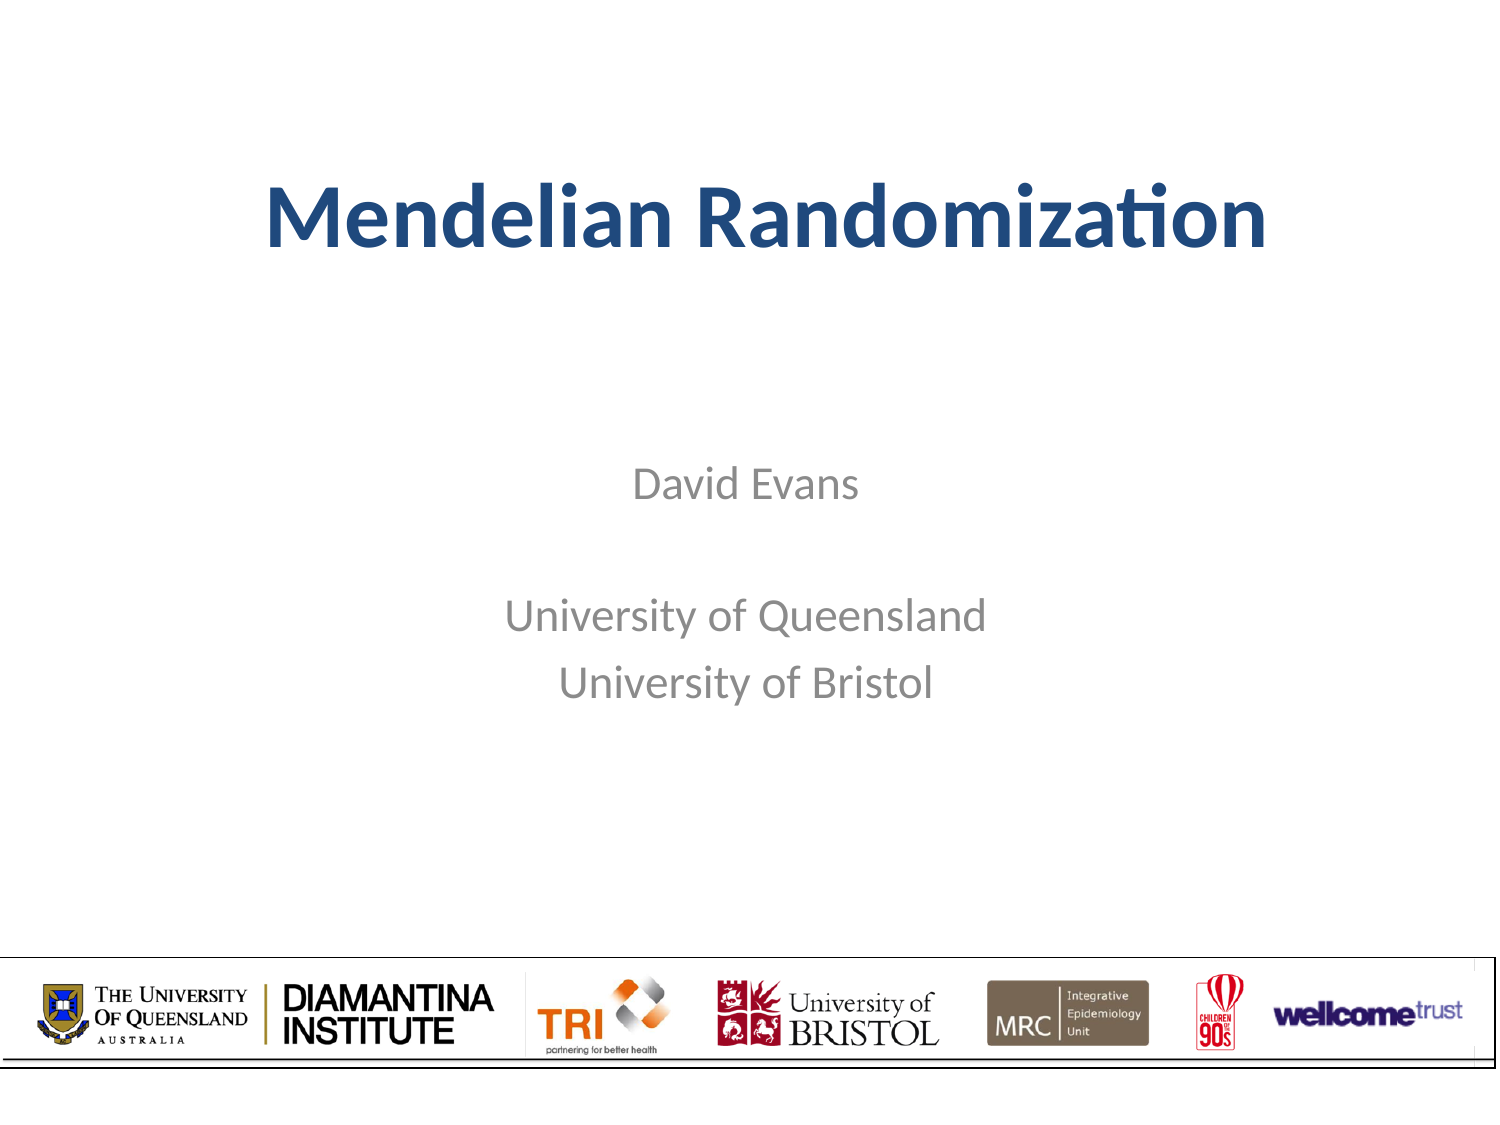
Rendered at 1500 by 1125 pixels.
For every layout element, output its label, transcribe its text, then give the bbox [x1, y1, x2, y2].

title Mendelian Randomization [112, 90, 1423, 332]
picture [0, 958, 1495, 1068]
subtitle David Evans University of Queensland University of Bristol [221, 444, 1272, 717]
